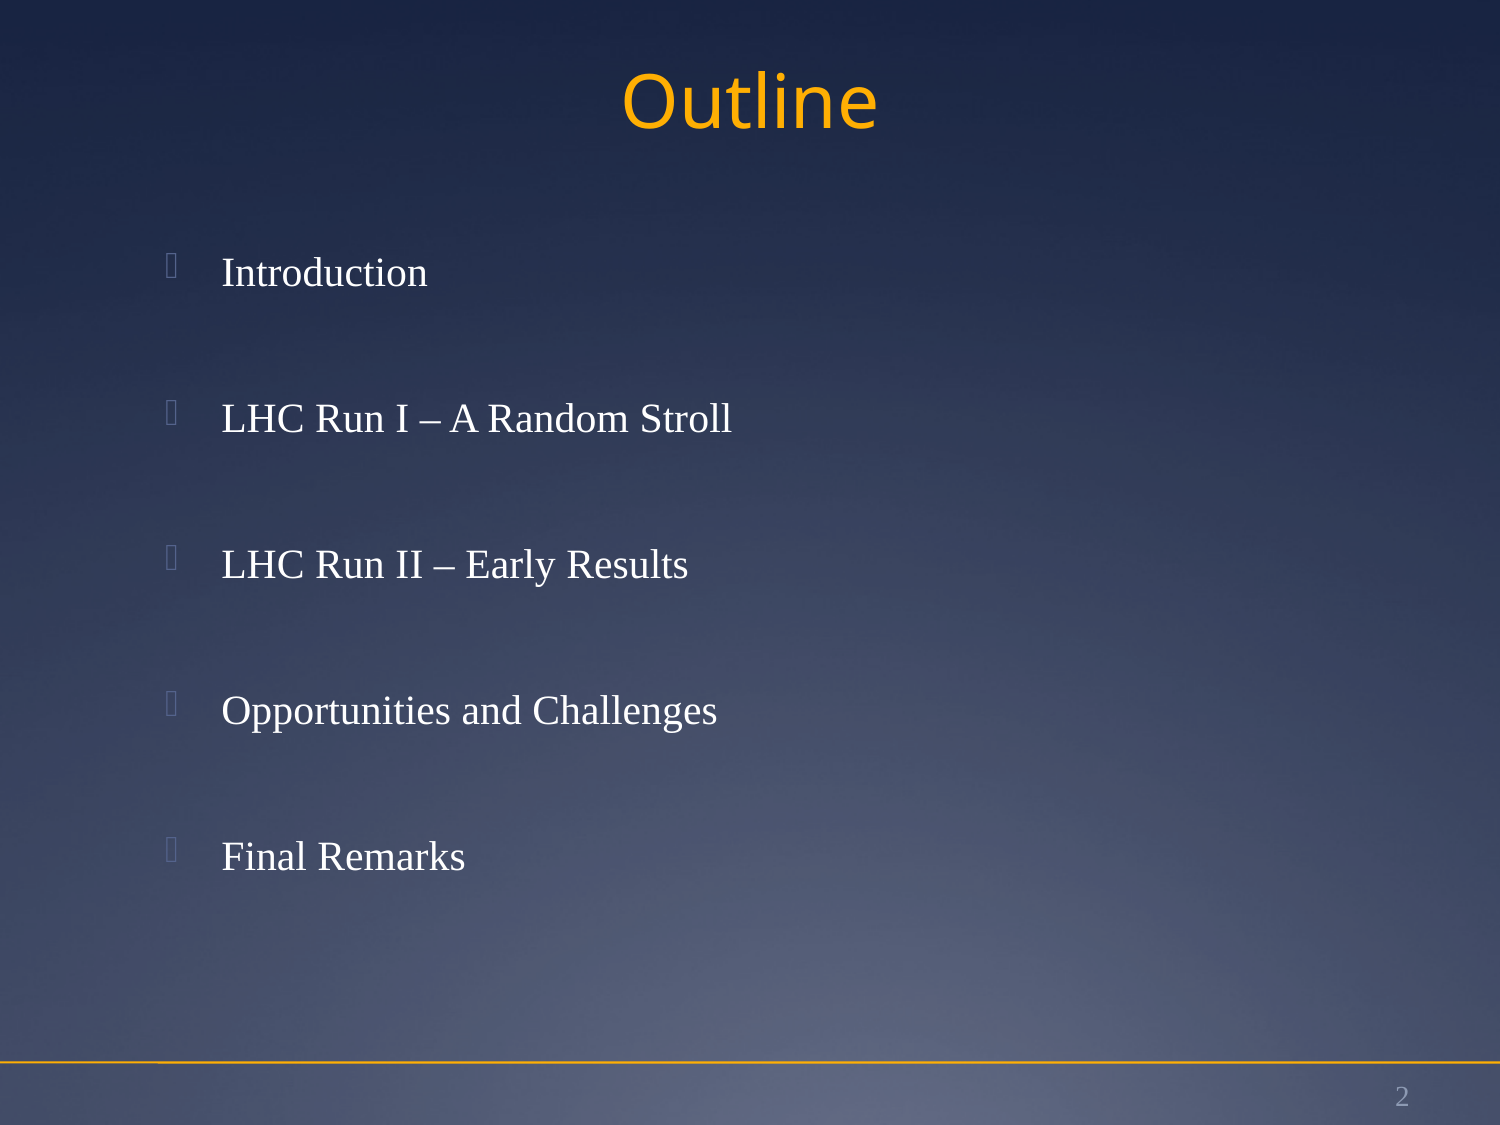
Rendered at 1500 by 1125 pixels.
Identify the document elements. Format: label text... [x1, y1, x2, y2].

title Outline [100, 45, 1400, 175]
list Introduction LHC Run I – A Random Stroll LHC Run II – Early Results Opportunities and Challenges Final Remarks [150, 237, 1425, 1000]
slide_number 2 [1325, 1065, 1425, 1125]
